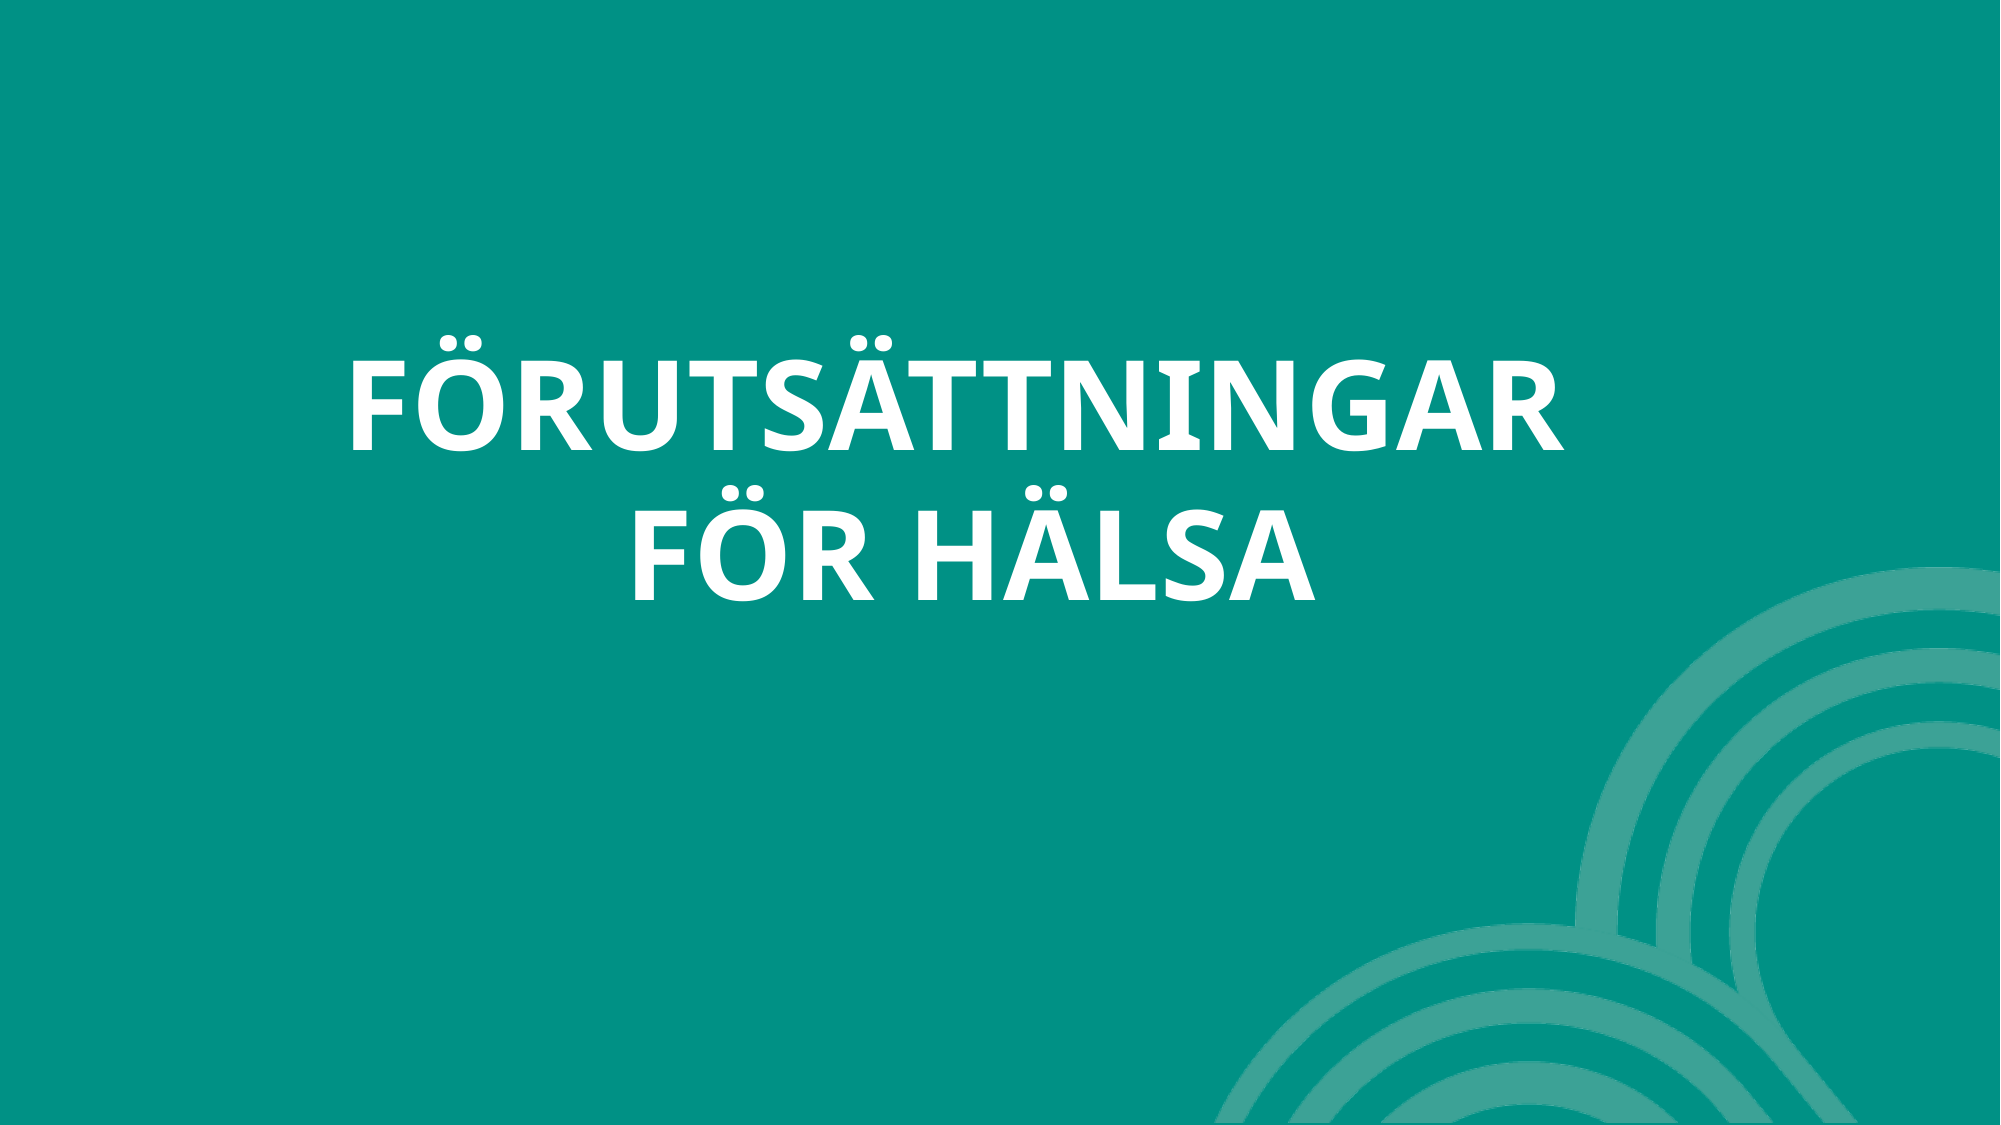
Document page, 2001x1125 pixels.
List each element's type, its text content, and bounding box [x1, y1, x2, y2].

picture [1209, 561, 2000, 1123]
title Förutsättningar för hälsa [261, 330, 1680, 620]
